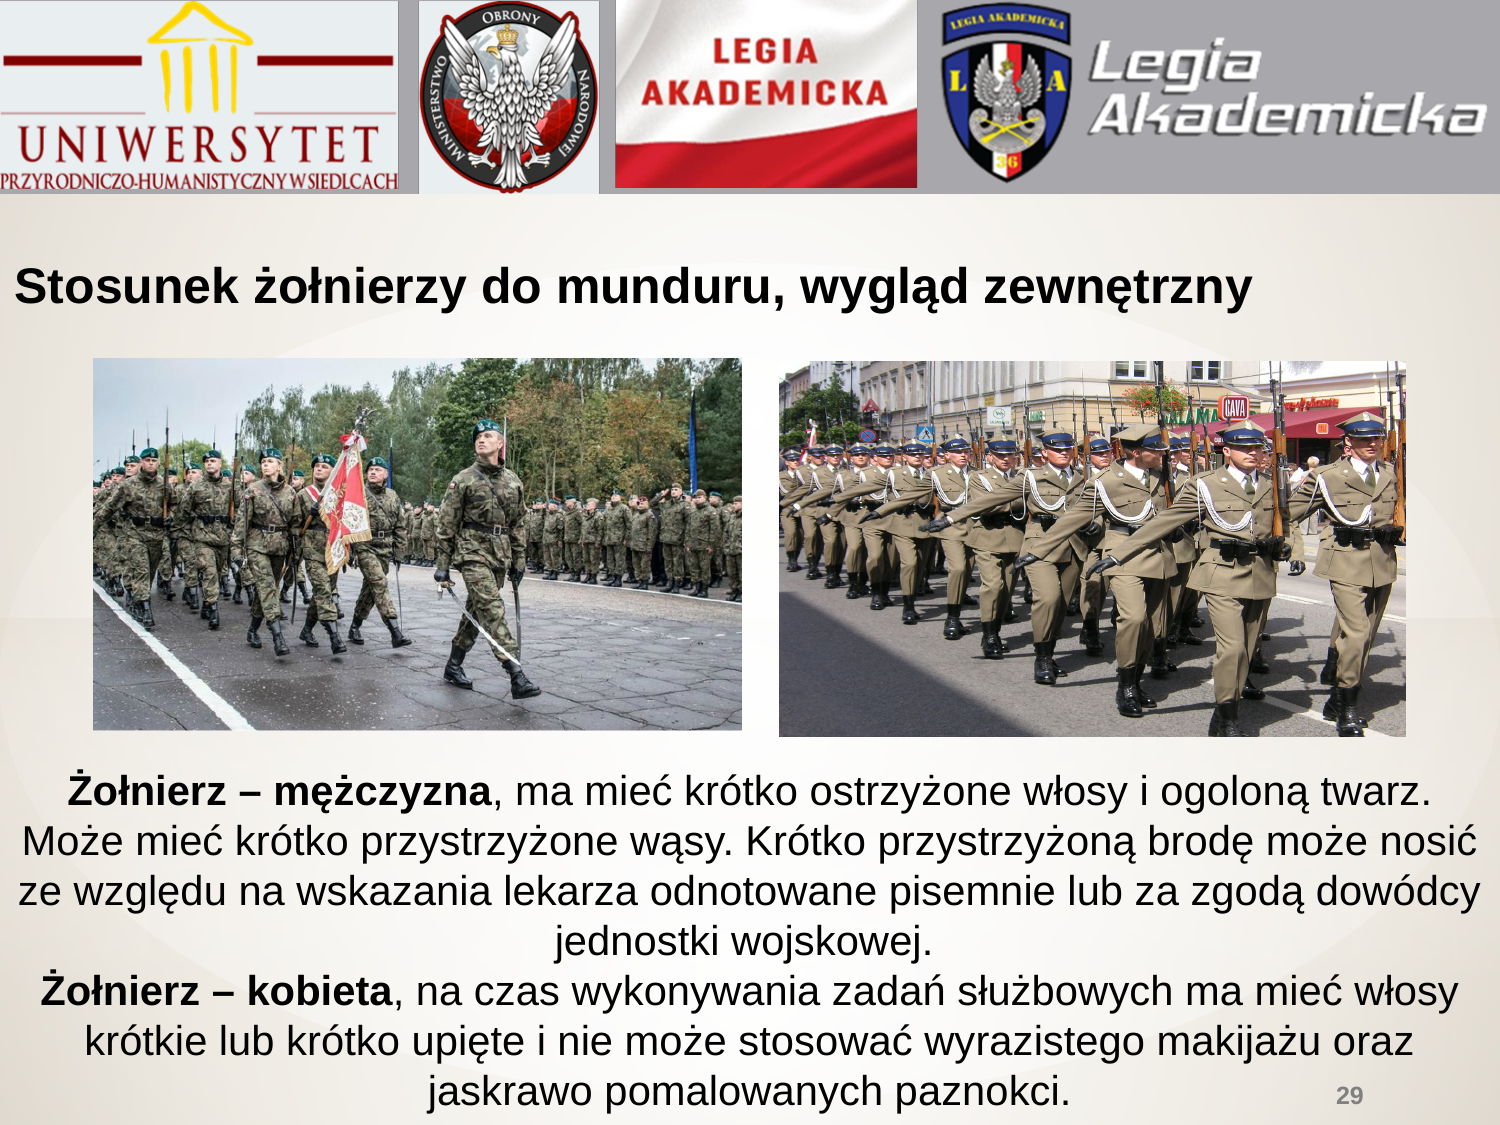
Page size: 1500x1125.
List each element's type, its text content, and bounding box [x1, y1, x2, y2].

picture [0, 0, 1500, 195]
picture [779, 361, 1407, 737]
text_box Stosunek żołnierzy do munduru, wygląd zewnętrzny [0, 246, 1500, 321]
picture [92, 358, 743, 731]
text_box Żołnierz – mężczyzna, ma mieć krótko ostrzyżone włosy i ogoloną twarz. Może mieć krótko przystrzyżone wąsy. Krótko przystrzyżoną brodę może nosić ze względu na wskazania lekarza odnotowane pisemnie lub za zgodą dowódcy jednostki wojskowej. Żołnierz – kobieta, na czas wykonywania zadań służbowych ma mieć włosy krótkie lub krótko upięte i nie może stosować wyrazistego makijażu oraz jaskrawo pomalowanych paznokci. [0, 756, 1500, 1122]
